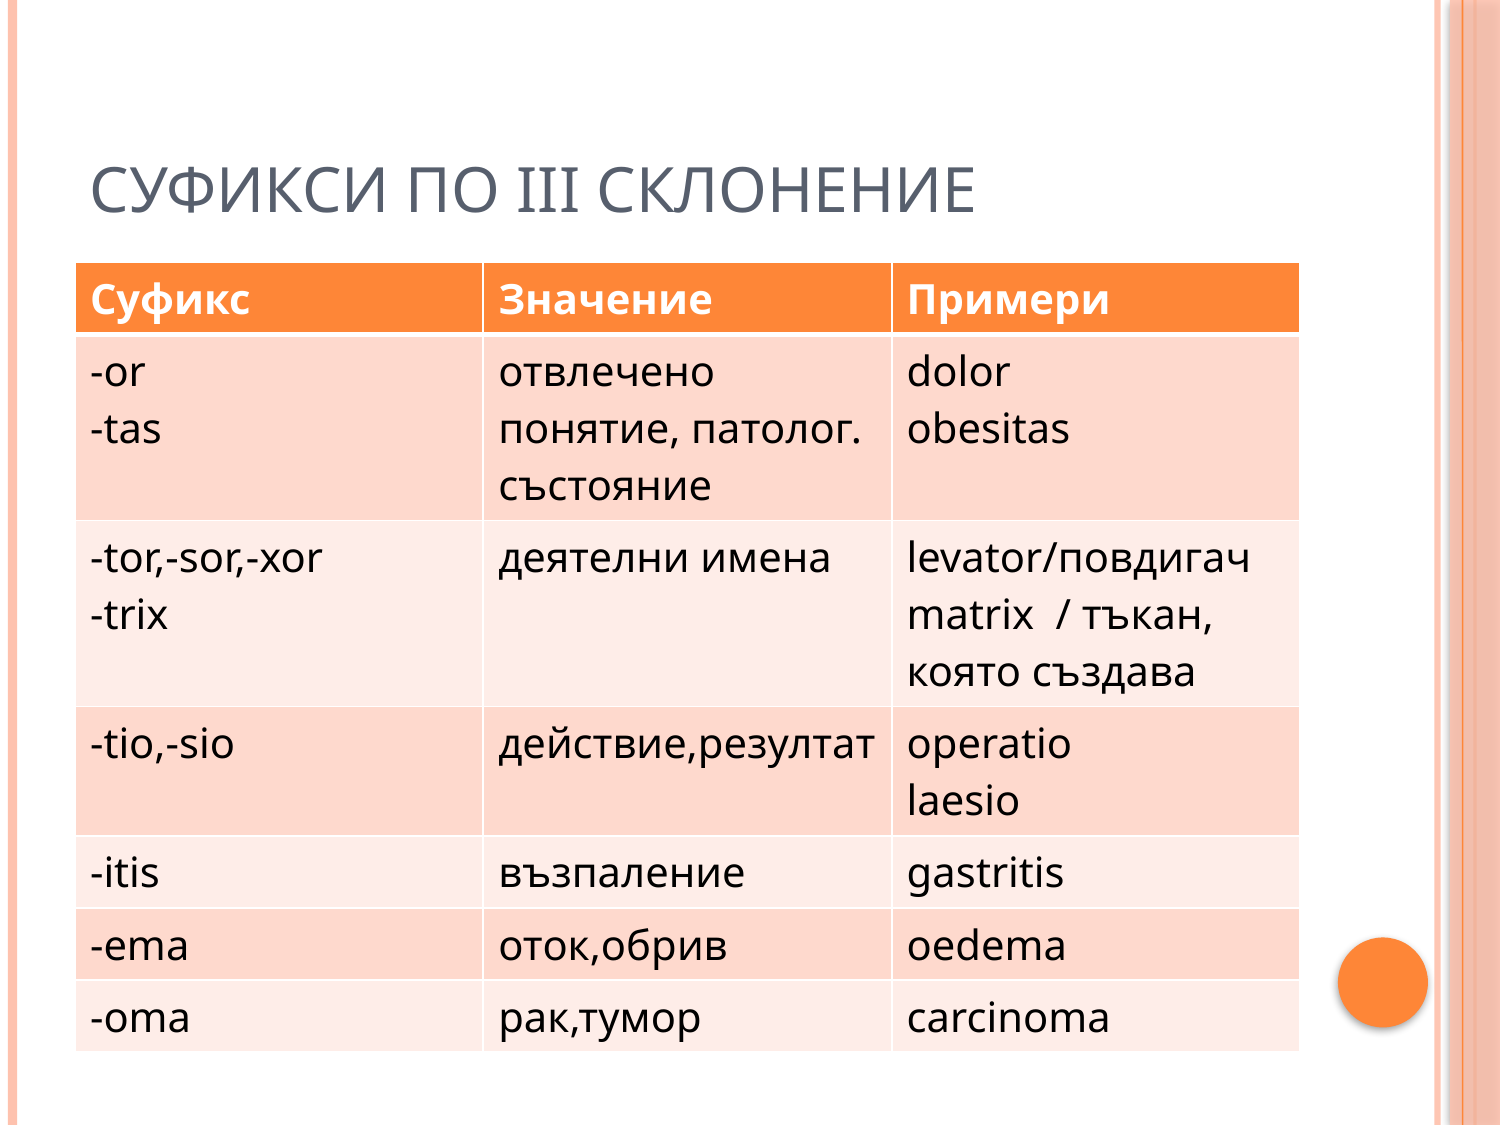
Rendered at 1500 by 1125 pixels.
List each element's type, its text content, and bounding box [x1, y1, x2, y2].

table_cell отвлечено понятие, патолог. състояние [484, 337, 891, 520]
table_header Суфикс [76, 263, 482, 332]
table_cell -or -tas [76, 337, 482, 520]
table_cell оток,обрив [484, 909, 891, 979]
table_cell dolor obesitas [893, 337, 1299, 520]
table_header Значение [484, 263, 891, 332]
table_cell действие,резултат [484, 707, 891, 835]
table_cell -tor,-sor,-xor -trix [76, 521, 482, 706]
table_header Примери [893, 263, 1299, 332]
table_cell възпаление [484, 837, 891, 907]
table_cell gastritis [893, 837, 1299, 907]
table_cell рак,тумор [484, 981, 891, 1051]
table_cell operatio laesio [893, 707, 1299, 835]
table_cell levator/повдигач matrix / тъкан, която създава [893, 521, 1299, 706]
table_cell -oma [76, 981, 482, 1051]
table_cell -tio,-sio [76, 707, 482, 835]
table_cell деятелни имена [484, 521, 891, 706]
table_cell oedema [893, 909, 1299, 979]
title Суфикси по III склонение [75, 45, 1300, 233]
table_cell carcinoma [893, 981, 1299, 1051]
table_cell -ema [76, 909, 482, 979]
table_cell -itis [76, 837, 482, 907]
